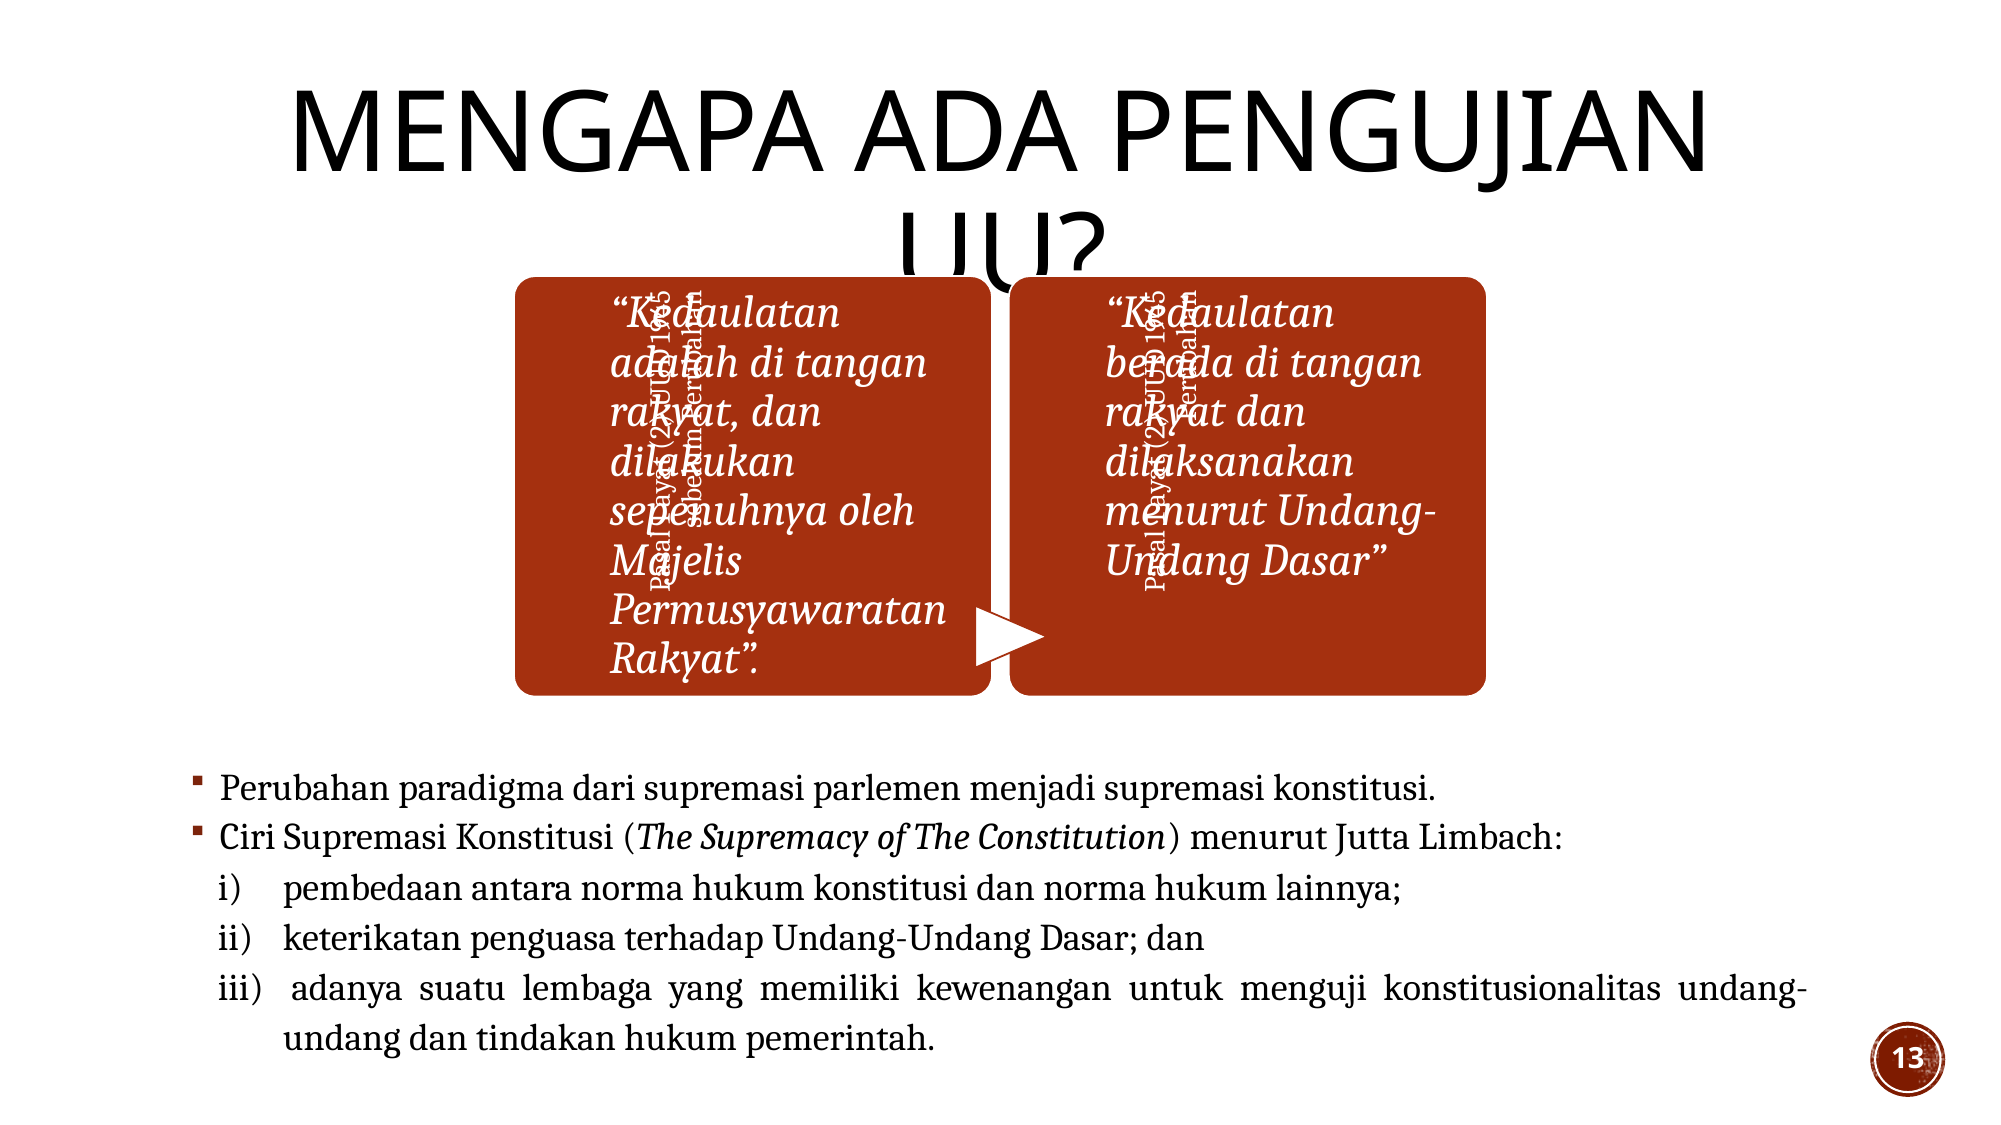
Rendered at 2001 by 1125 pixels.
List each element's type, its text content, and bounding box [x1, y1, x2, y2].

title Mengapa ada pengujian UU? [175, 64, 1826, 329]
list Perubahan paradigma dari supremasi parlemen menjadi supremasi konstitusi. Ciri Supremasi Konstitusi (The Supremacy of The Constitution) menurut Jutta Limbach: i) pembedaan antara norma hukum konstitusi dan norma hukum lainnya; ii) keterikatan penguasa terhadap Undang-Undang Dasar; dan iii) adanya suatu lembaga yang memiliki kewenangan untuk menguji konstitusionalitas undang-undang dan tindakan hukum pemerintah. [175, 750, 1826, 1066]
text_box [513, 275, 1488, 697]
slide_number 13 [1855, 1028, 1961, 1089]
